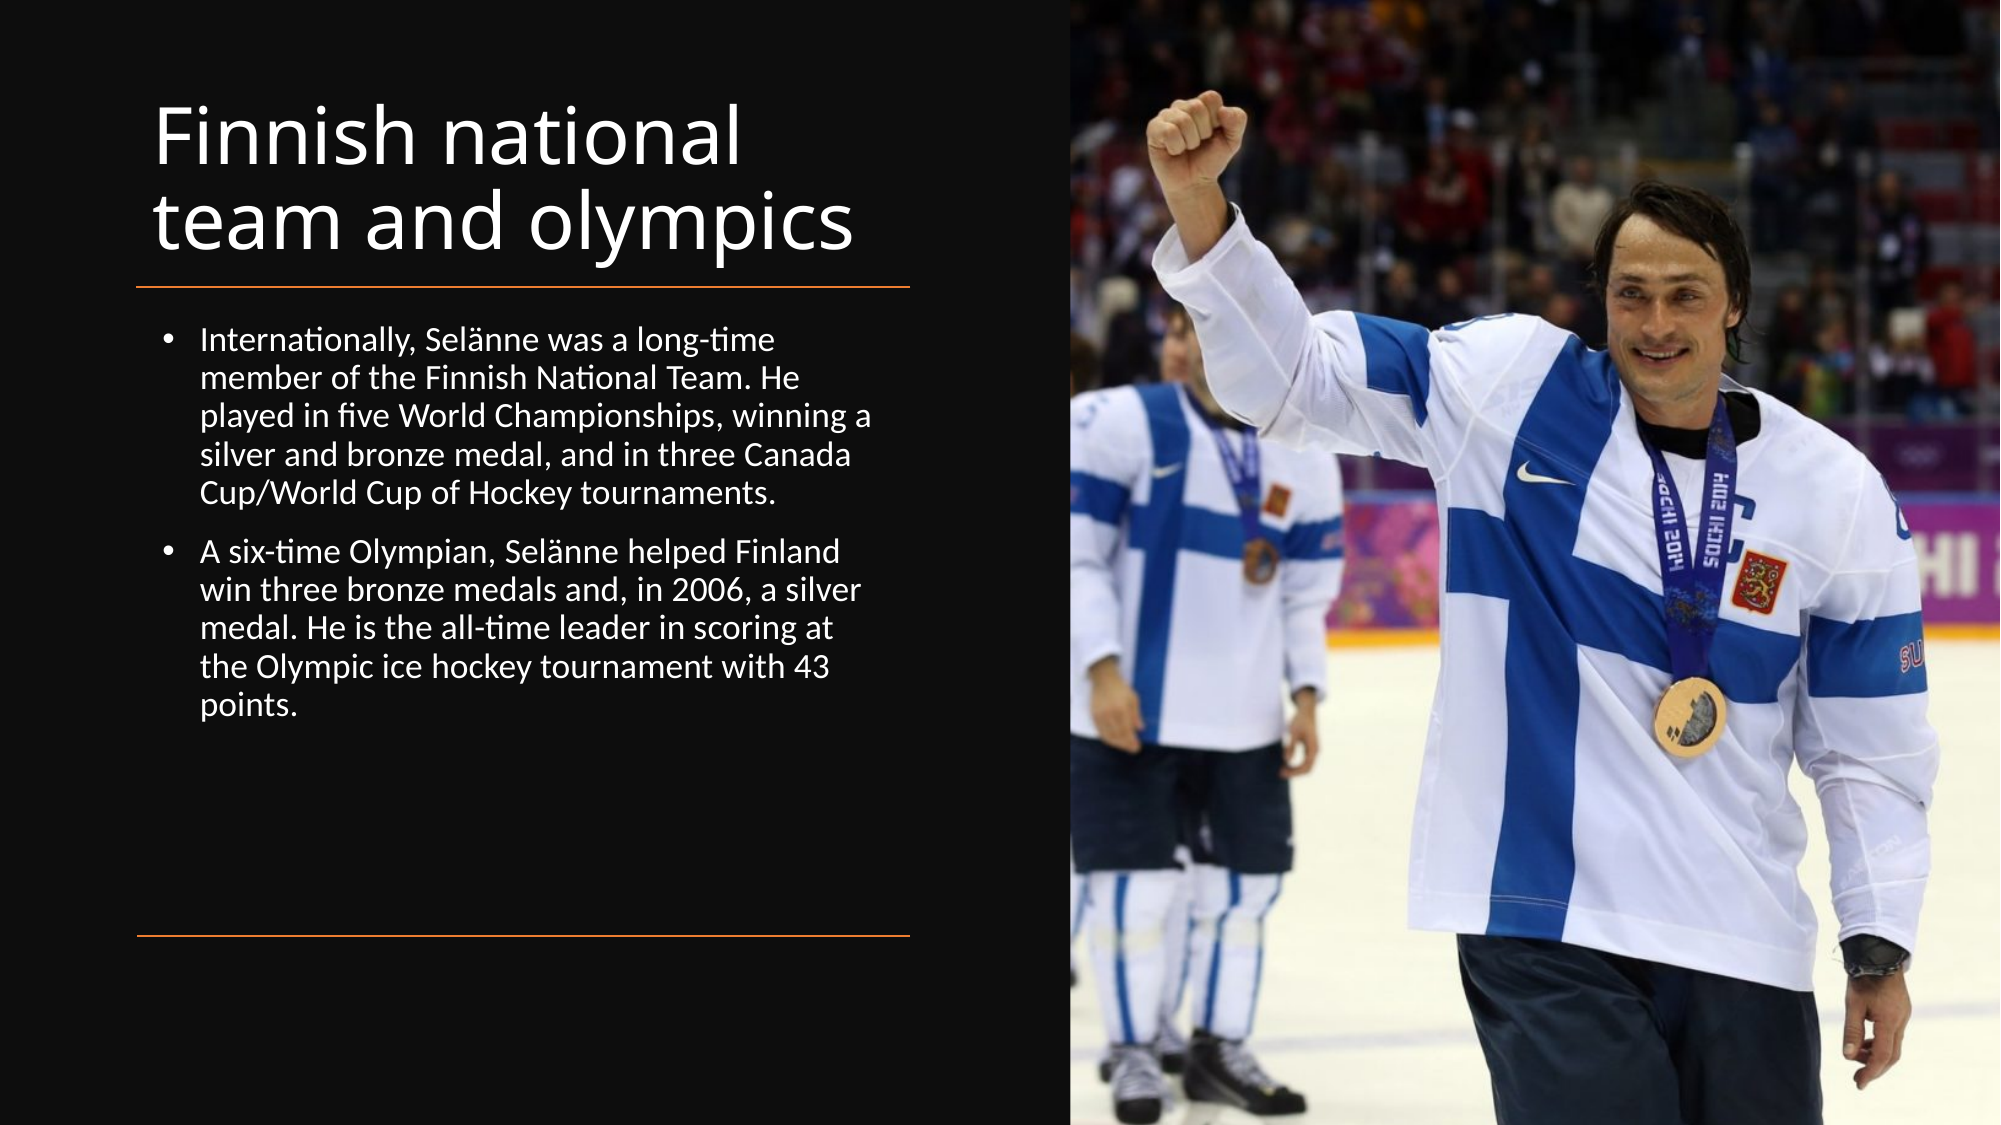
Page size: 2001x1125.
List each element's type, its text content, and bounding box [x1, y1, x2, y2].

list Internationally, Selänne was a long-time member of the Finnish National Team. He played in five World Championships, winning a silver and bronze medal, and in three Canada Cup/World Cup of Hockey tournaments. A six-time Olympian, Selänne helped Finland win three bronze medals and, in 2006, a silver medal. He is the all-time leader in scoring at the Olympic ice hockey tournament with 43 points. [147, 313, 900, 912]
picture [1070, 0, 2000, 1125]
title Finnish national team and olympics [137, 73, 910, 275]
text_box [0, 0, 1070, 1125]
